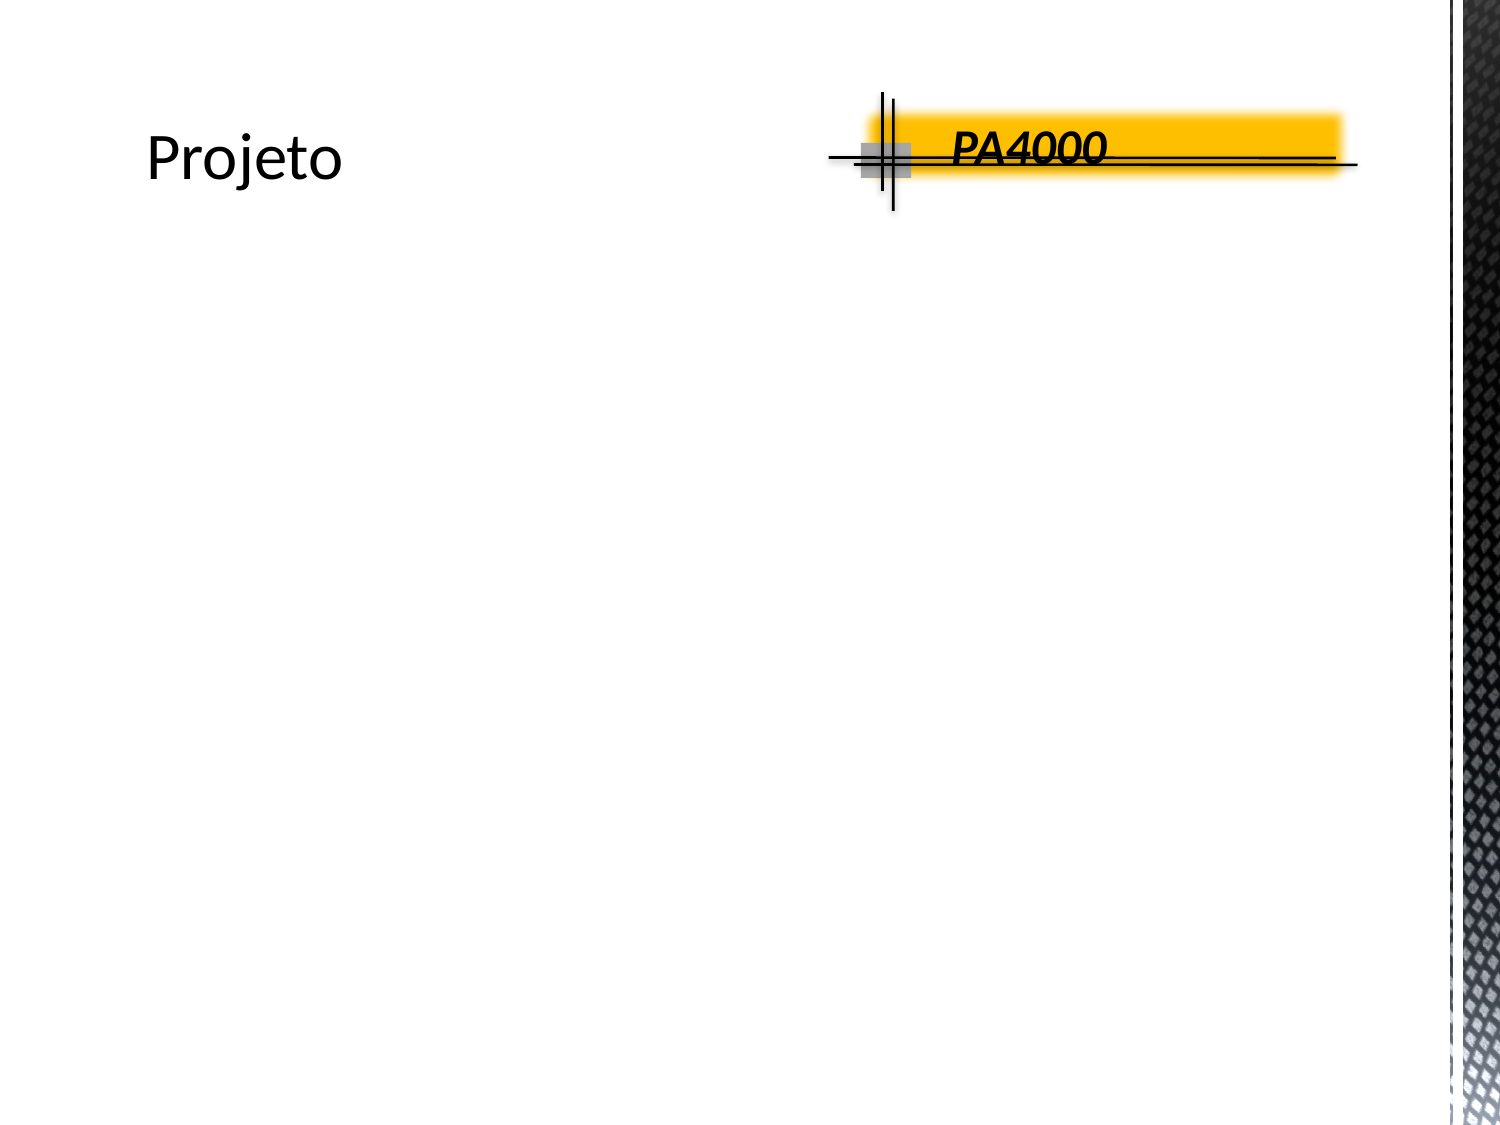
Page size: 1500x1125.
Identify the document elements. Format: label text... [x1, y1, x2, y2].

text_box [828, 91, 1358, 212]
title Projeto [75, 105, 372, 233]
picture [1447, 0, 1500, 1125]
